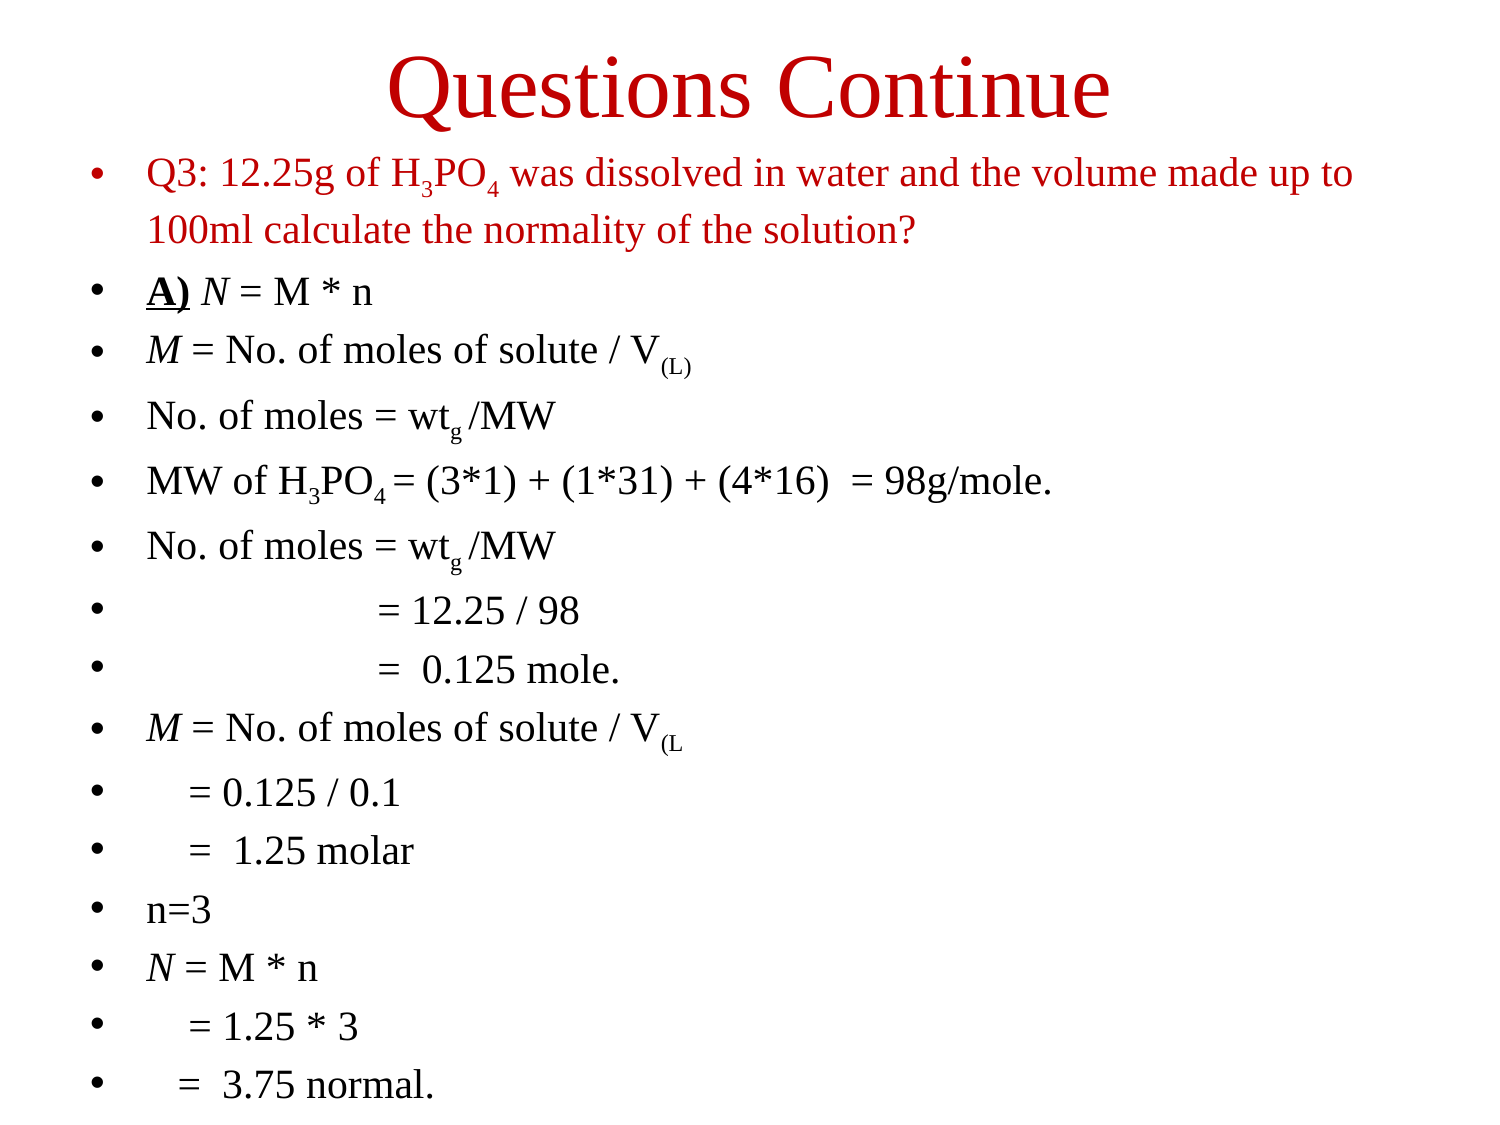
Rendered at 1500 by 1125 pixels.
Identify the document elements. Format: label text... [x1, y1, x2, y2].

title Questions Continue [75, 0, 1425, 137]
list Q3: 12.25g of H3PO4 was dissolved in water and the volume made up to 100ml calculate the normality of the solution? A) N = M * n M = No. of moles of solute / V(L) No. of moles = wtg /MW MW of H3PO4 = (3*1) + (1*31) + (4*16) = 98g/mole. No. of moles = wtg /MW = 12.25 / 98 = 0.125 mole. M = No. of moles of solute / V(L = 0.125 / 0.1 = 1.25 molar n=3 N = M * n = 1.25 * 3 = 3.75 normal. [75, 137, 1425, 1125]
